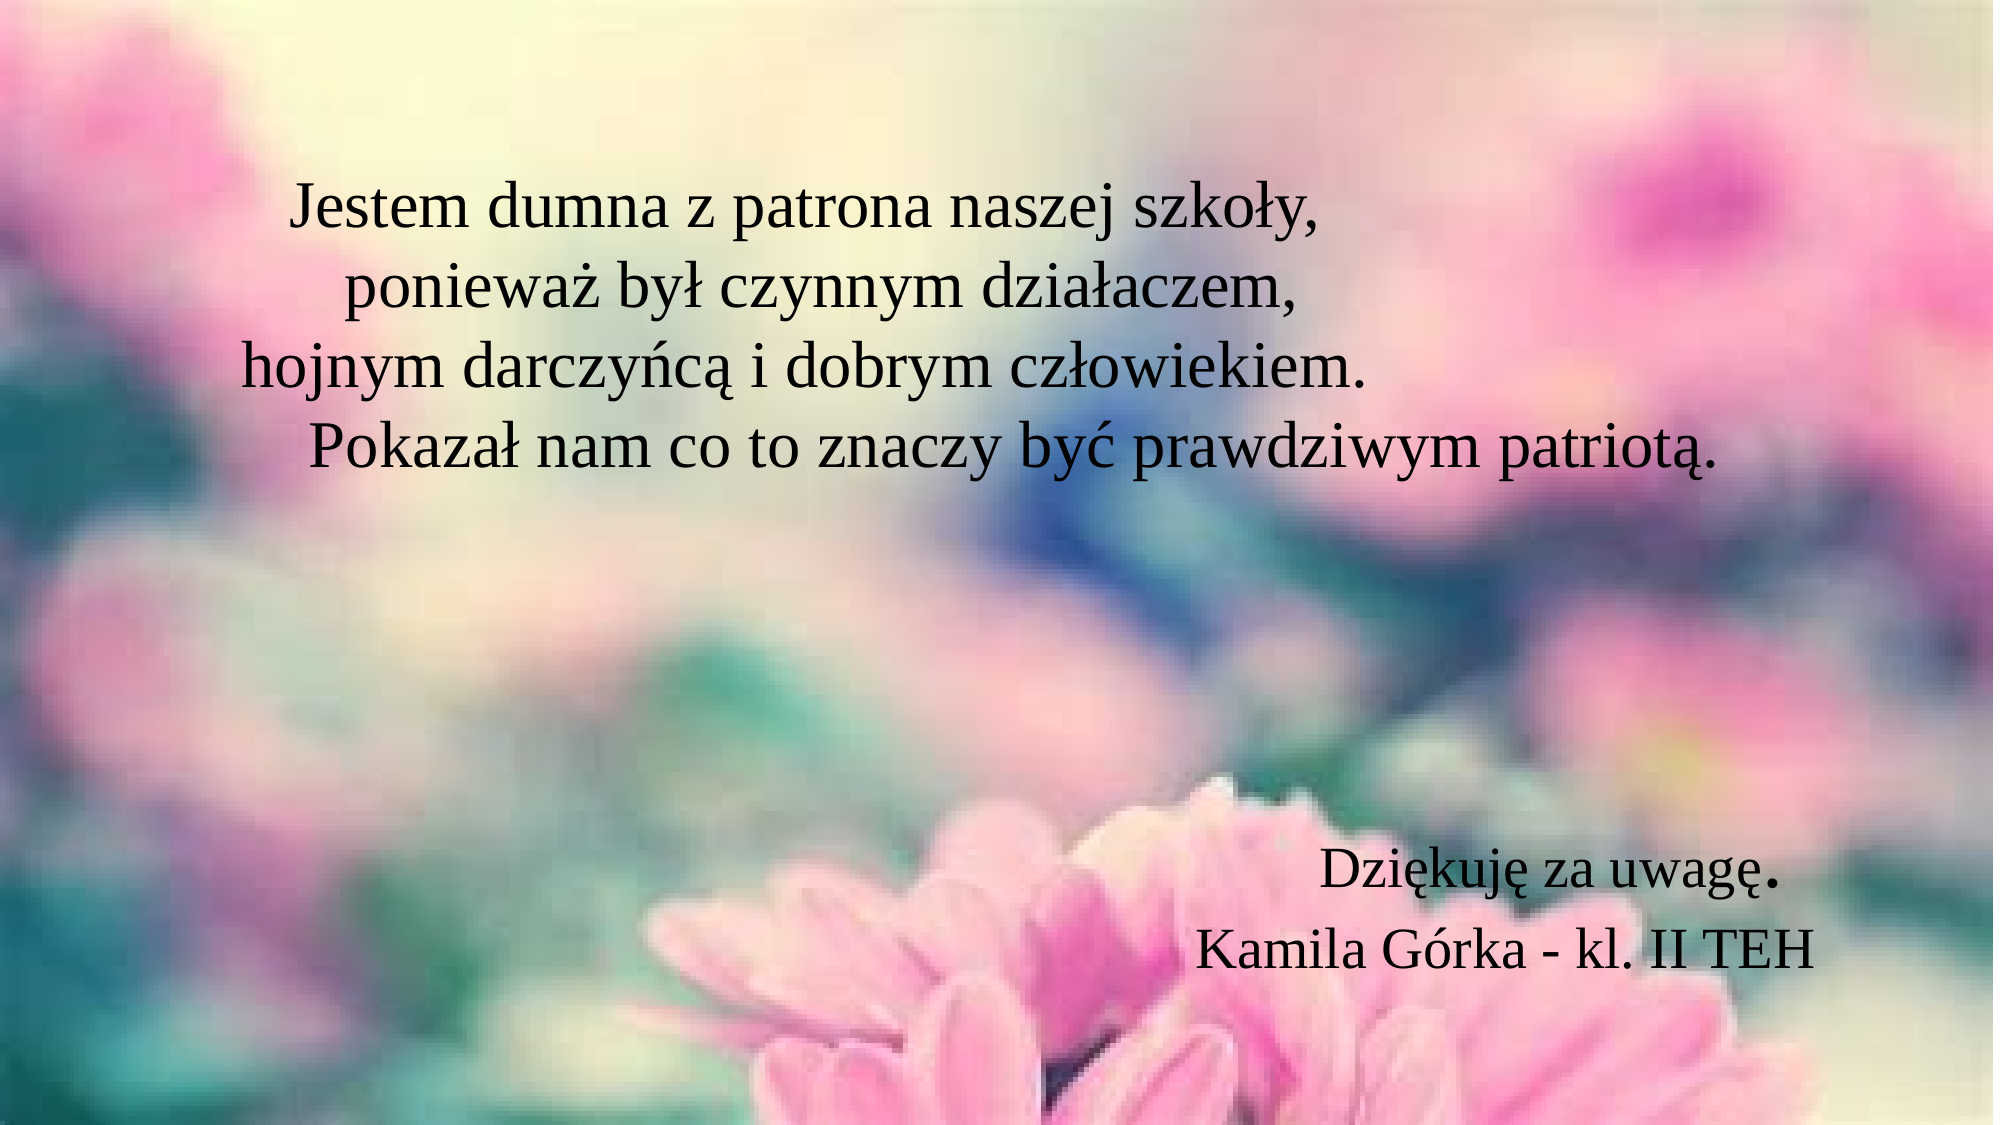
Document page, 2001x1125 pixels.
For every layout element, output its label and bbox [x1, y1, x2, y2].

list [0, 0, 1993, 1125]
